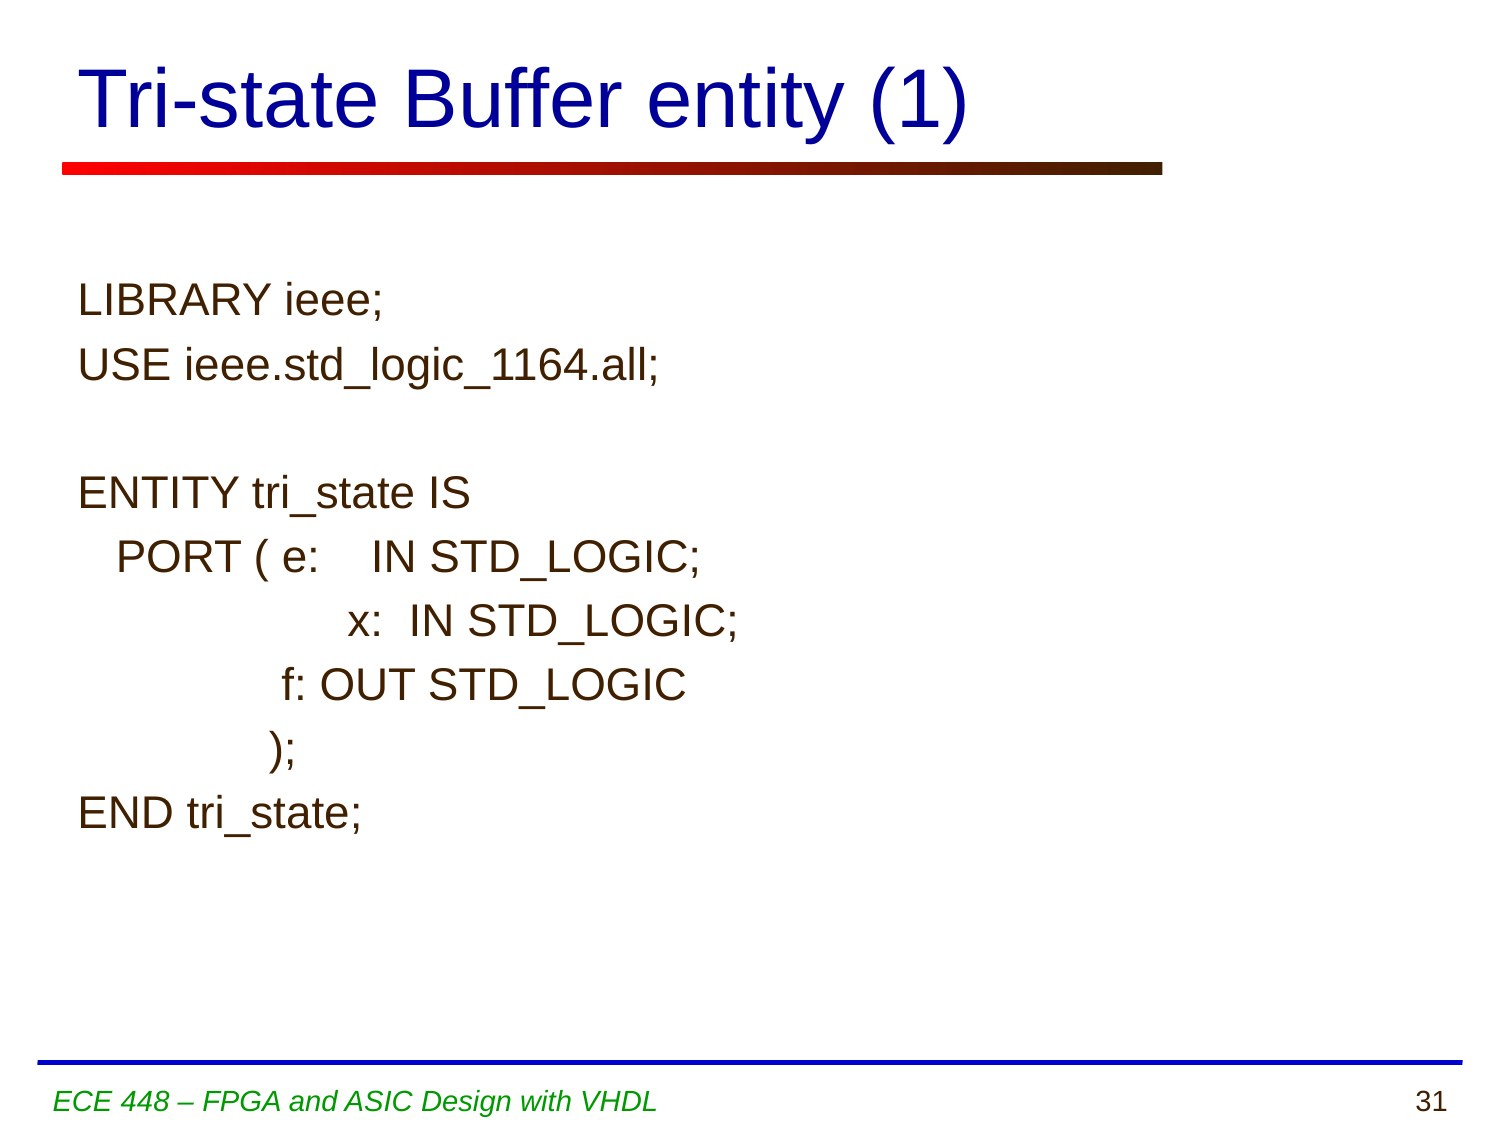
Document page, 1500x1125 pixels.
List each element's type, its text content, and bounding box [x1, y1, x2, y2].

list LIBRARY ieee; USE ieee.std_logic_1164.all; ENTITY tri_state IS PORT ( e: IN STD_LOGIC; x: IN STD_LOGIC; f: OUT STD_LOGIC ); END tri_state; [62, 262, 1438, 900]
title Tri-state Buffer entity (1) [62, 0, 1438, 188]
footer ECE 448 – FPGA and ASIC Design with VHDL [37, 1074, 1138, 1125]
